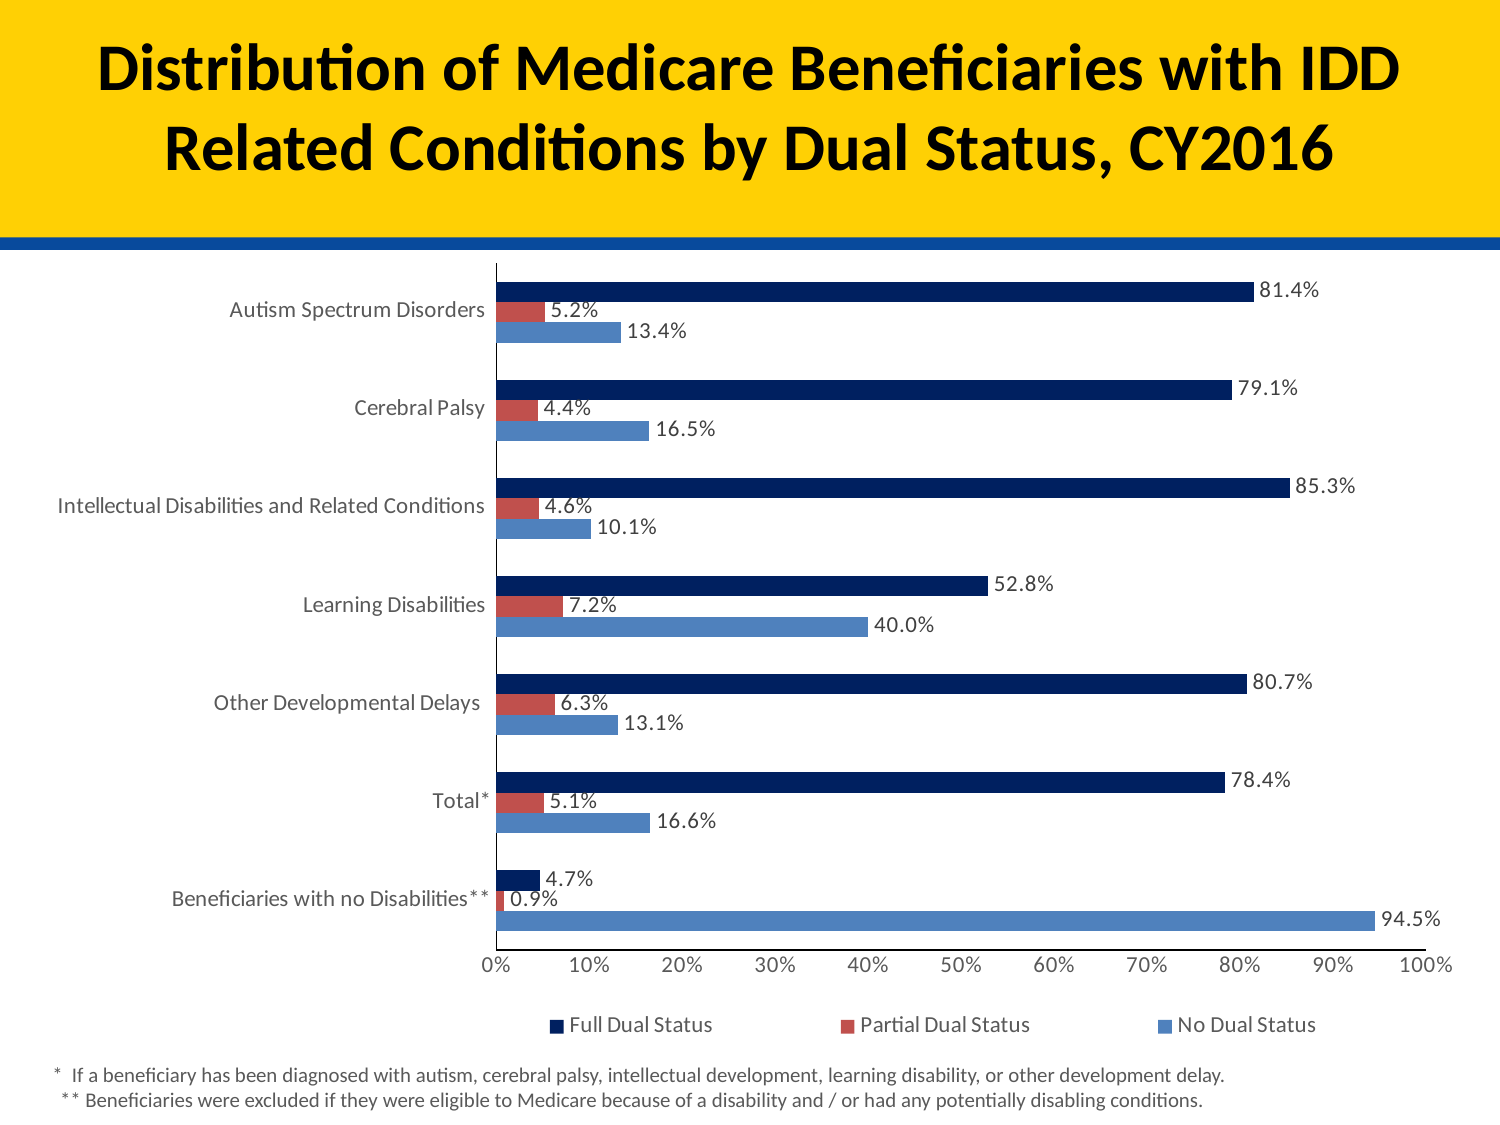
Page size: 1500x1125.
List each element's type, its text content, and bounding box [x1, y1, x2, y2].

text_box * If a beneficiary has been diagnosed with autism, cerebral palsy, intellectual development, learning disability, or other development delay. ** Beneficiaries were excluded if they were eligible to Medicare because of a disability and / or had any potentially disabling conditions. [0, 1054, 1342, 1125]
title Distribution of Medicare Beneficiaries with IDD Related Conditions by Dual Status, CY2016 [0, 0, 1500, 238]
chart [24, 262, 1476, 1055]
